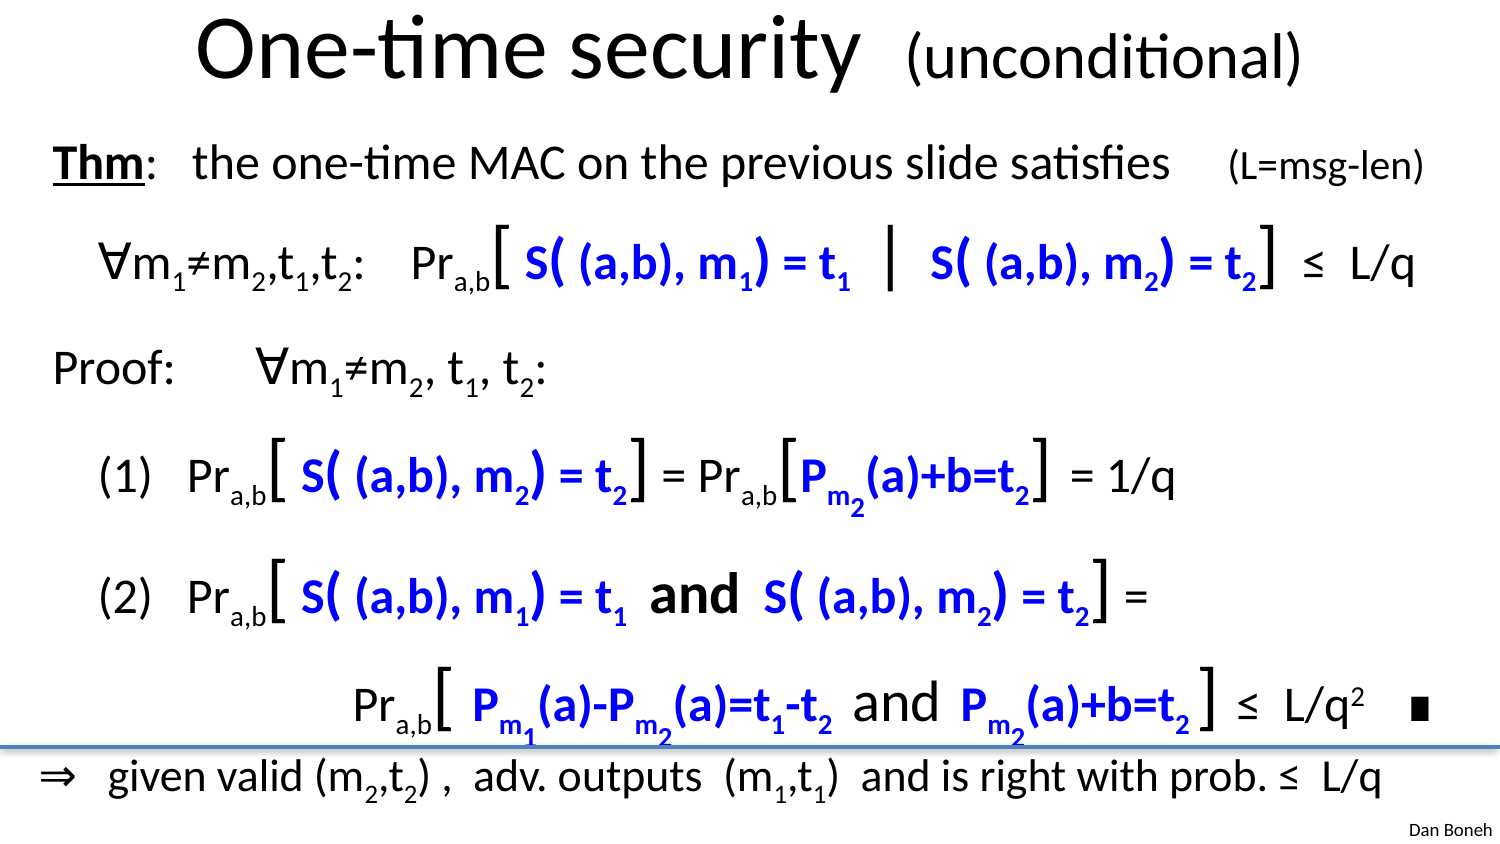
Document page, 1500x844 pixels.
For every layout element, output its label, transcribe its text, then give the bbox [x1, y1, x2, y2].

title One-time security (unconditional) [75, 0, 1425, 113]
text_box ⇒ given valid (m2,t2) , adv. outputs (m1,t1) and is right with prob. ≤ L/q [24, 757, 1398, 816]
list Thm: the one-time MAC on the previous slide satisfies (L=msg-len) ∀m1≠m2,t1,t2: Pra,b[ S( (a,b), m1) = t1 | S( (a,b), m2) = t2] ≤ L/q Proof: ∀m1≠m2, t1, t2: (1) Pra,b[ S( (a,b), m2) = t2] = Pra,b[Pm2(a)+b=t2] = 1/q (2) Pra,b[ S( (a,b), m1) = t1 and S( (a,b), m2) = t2] = Pra,b[ Pm1(a)-Pm2(a)=t1-t2 and Pm2(a)+b=t2 ] ≤ L/q2 ∎ [37, 121, 1500, 735]
text_box ⇒ given valid (m2,t2) , adv. outputs (m1,t1) and is right with prob. ≤ L/q [24, 738, 1398, 743]
